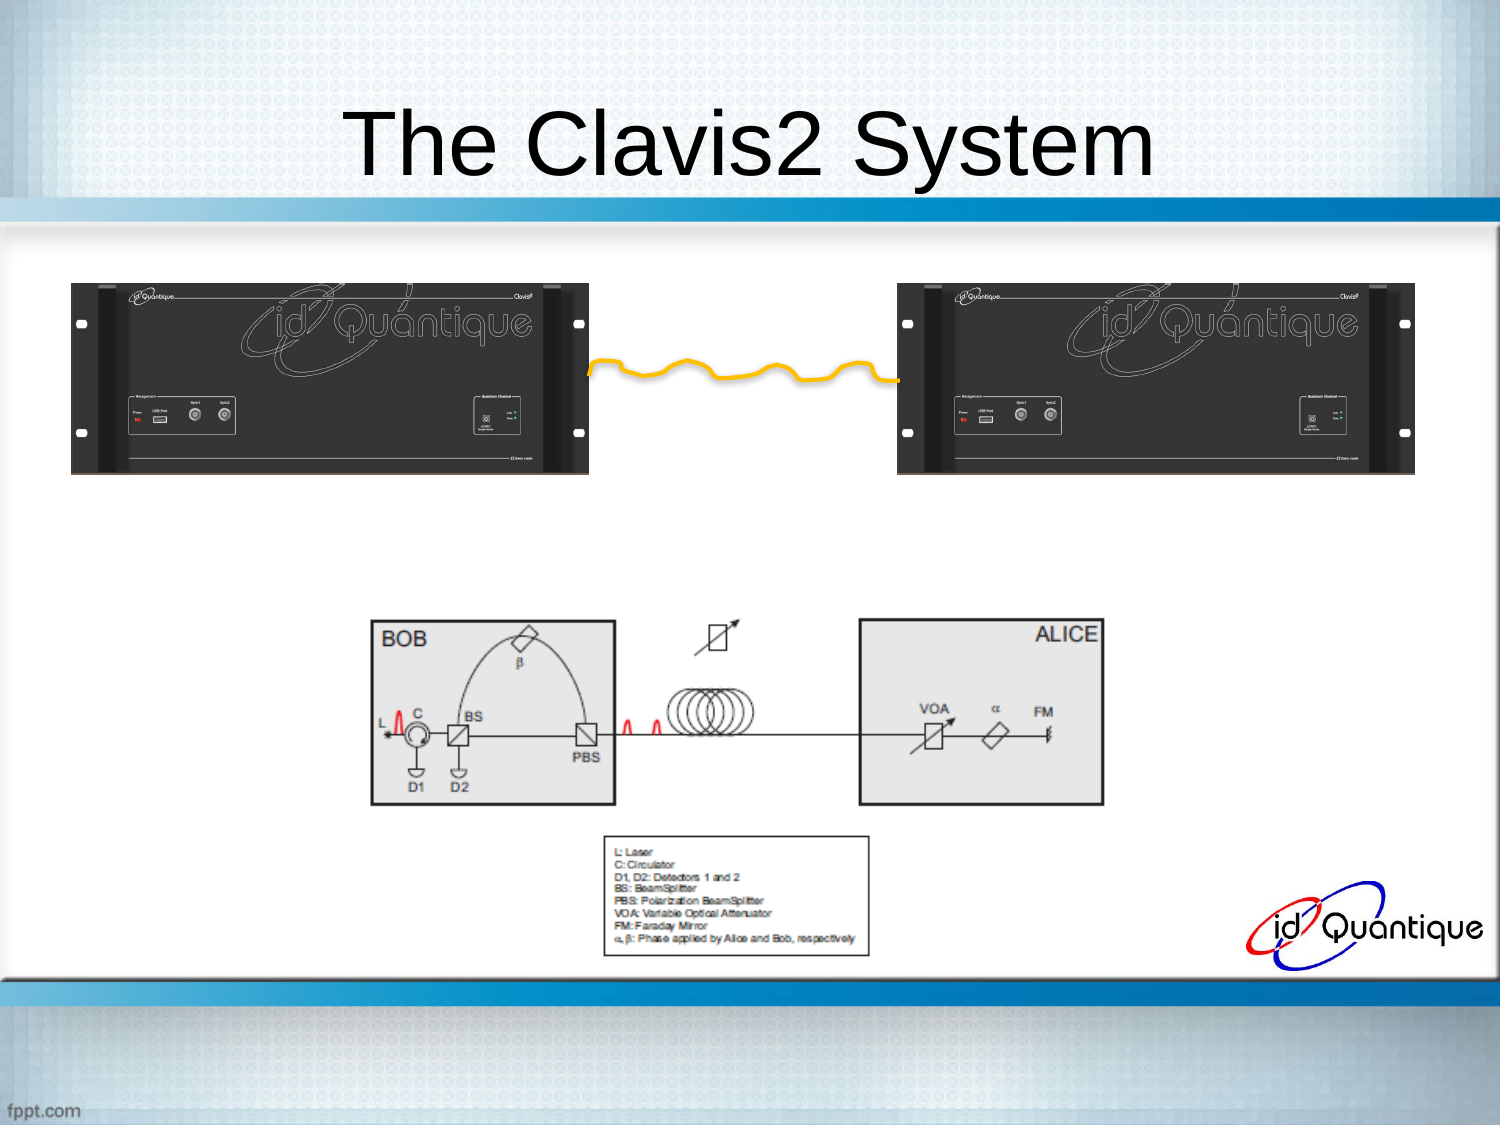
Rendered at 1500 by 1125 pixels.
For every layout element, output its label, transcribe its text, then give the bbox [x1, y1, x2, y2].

picture [0, 0, 1500, 1125]
text_box [601, 358, 886, 383]
title The Clavis2 System [74, 44, 1426, 233]
